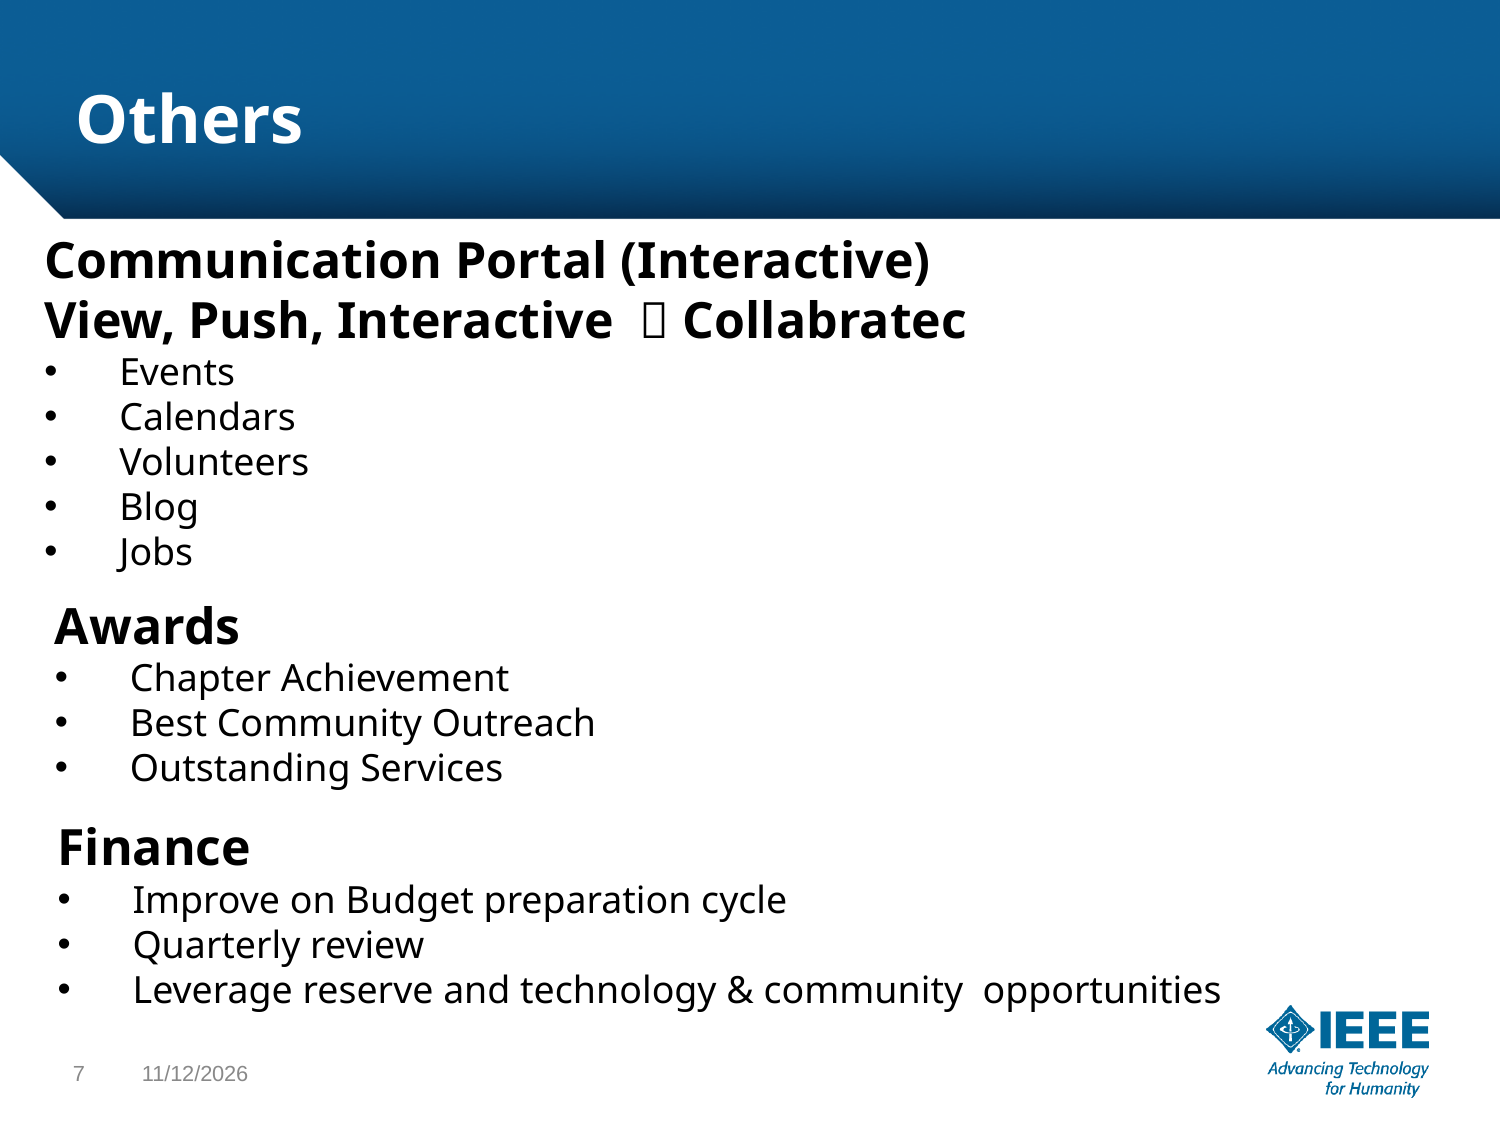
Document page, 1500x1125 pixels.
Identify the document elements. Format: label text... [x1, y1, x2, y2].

text_box Awards Chapter Achievement Best Community Outreach Outstanding Services [40, 586, 1500, 797]
picture [1277, 1064, 1284, 1072]
slide_number 7 [72, 1064, 132, 1103]
picture [0, 0, 1500, 1125]
title Others [60, 32, 1436, 202]
text_box Finance Improve on Budget preparation cycle Quarterly review Leverage reserve and technology & community opportunities [42, 808, 1500, 1064]
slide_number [141, 1064, 412, 1103]
text_box Communication Portal (Interactive) View, Push, Interactive  Collabratec Events Calendars Volunteers Blog Jobs [29, 220, 1500, 581]
